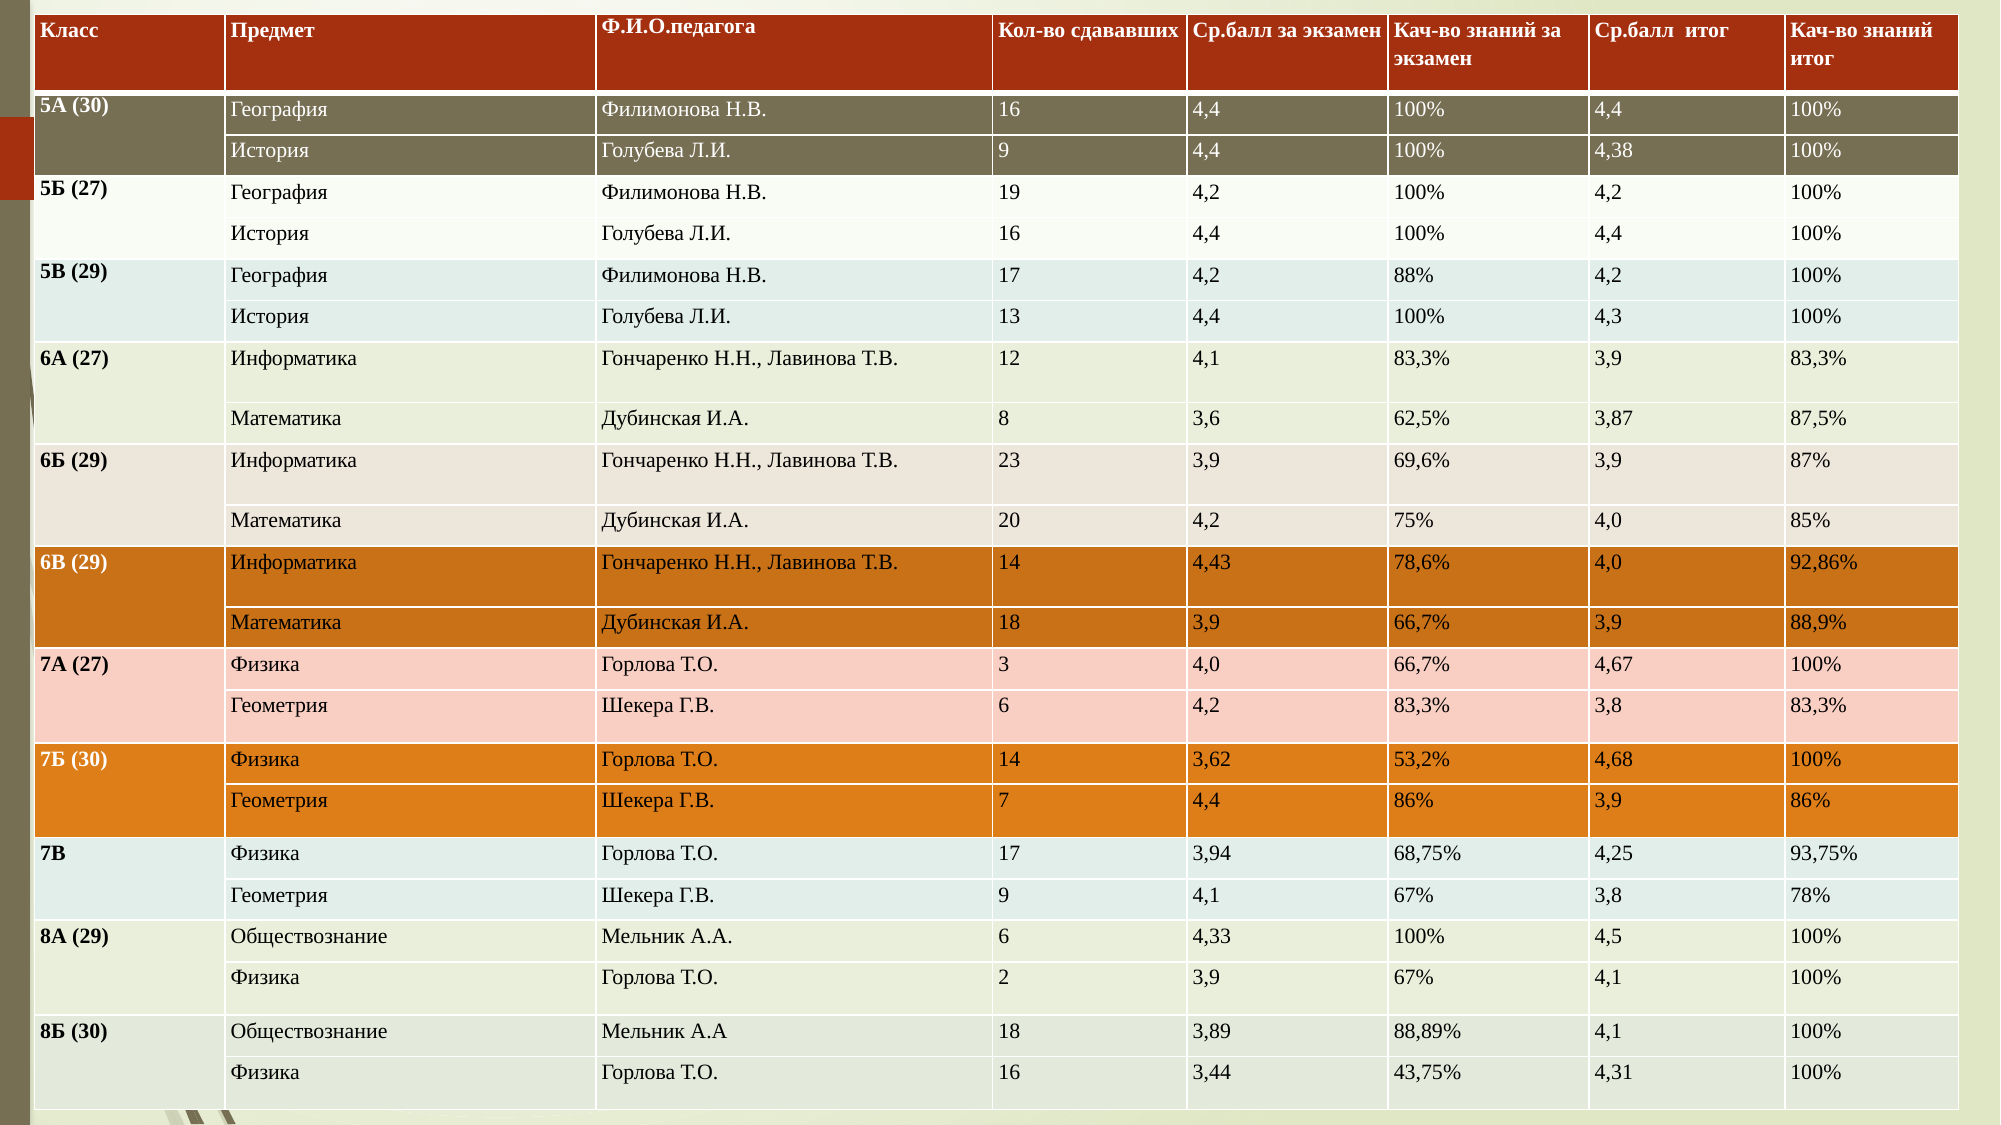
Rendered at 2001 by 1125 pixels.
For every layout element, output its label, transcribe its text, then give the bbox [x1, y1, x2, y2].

table_cell История [226, 218, 595, 258]
table_cell 4,4 [1188, 301, 1387, 341]
table_cell 4,1 [1590, 1016, 1784, 1056]
table_cell 3,8 [1590, 880, 1784, 919]
table_cell Филимонова Н.В. [597, 260, 992, 300]
table_cell 3,9 [1590, 343, 1784, 402]
table_cell 83,3% [1786, 691, 1958, 742]
table_cell 100% [1786, 96, 1958, 134]
table_cell 3,9 [1590, 608, 1784, 647]
table_cell 18 [993, 608, 1186, 647]
table_cell Информатика [226, 445, 595, 504]
table_cell 68,75% [1389, 838, 1588, 878]
table_cell 3 [993, 649, 1186, 689]
table_cell Гончаренко Н.Н., Лавинова Т.В. [597, 343, 992, 402]
table_cell 100% [1389, 921, 1588, 961]
table_cell 14 [993, 547, 1186, 606]
table_cell 4,4 [1590, 96, 1784, 134]
table_cell Математика [226, 403, 595, 443]
table_cell Филимонова Н.В. [597, 96, 992, 134]
table_cell 100% [1786, 177, 1958, 217]
table_cell Горлова Т.О. [597, 744, 992, 783]
table_cell Обществознание [226, 1016, 595, 1056]
table_cell 3,44 [1188, 1057, 1387, 1109]
table_cell Информатика [226, 547, 595, 606]
table_cell 100% [1389, 301, 1588, 341]
table_cell 100% [1786, 921, 1958, 961]
table_cell 3,62 [1188, 744, 1387, 783]
table_cell Горлова Т.О. [597, 1057, 992, 1109]
table_cell 3,9 [1188, 608, 1387, 647]
table_cell Голубева Л.И. [597, 301, 992, 341]
table_cell 4,38 [1590, 136, 1784, 175]
table_cell Обществознание [226, 921, 595, 961]
table_header Кол-во сдававших [993, 15, 1186, 90]
table_cell История [226, 136, 595, 175]
table_cell 3,87 [1590, 403, 1784, 443]
table_cell Шекера Г.В. [597, 691, 992, 742]
table_cell Физика [226, 649, 595, 689]
table_cell 4,67 [1590, 649, 1784, 689]
table_cell 16 [993, 96, 1186, 134]
table_cell Шекера Г.В. [597, 785, 992, 837]
table_cell 100% [1786, 301, 1958, 341]
table_cell 88,9% [1786, 608, 1958, 647]
table_cell 83,3% [1389, 343, 1588, 402]
table_cell 17 [993, 838, 1186, 878]
table_cell Мельник А.А. [597, 921, 992, 961]
table_cell 4,31 [1590, 1057, 1784, 1109]
table_cell 100% [1389, 218, 1588, 258]
table_cell 20 [993, 506, 1186, 545]
table_cell 19 [993, 177, 1186, 217]
table_cell 100% [1786, 649, 1958, 689]
table_cell 4,1 [1590, 963, 1784, 1014]
table_cell 83,3% [1389, 691, 1588, 742]
table_cell Шекера Г.В. [597, 880, 992, 919]
table_cell 67% [1389, 963, 1588, 1014]
table_cell 18 [993, 1016, 1186, 1056]
table_header Кач-во знаний итог [1786, 15, 1958, 90]
table_cell 3,9 [1188, 963, 1387, 1014]
table_cell 5В (29) [35, 260, 224, 341]
table_cell 4,2 [1590, 177, 1784, 217]
table_cell 6А (27) [35, 343, 224, 443]
table_cell 4,2 [1590, 260, 1784, 300]
table_cell Информатика [226, 343, 595, 402]
table_cell 100% [1786, 260, 1958, 300]
table_cell 7Б (30) [35, 744, 224, 837]
table_cell География [226, 177, 595, 217]
table_cell 87% [1786, 445, 1958, 504]
table_cell 100% [1786, 218, 1958, 258]
table_cell Физика [226, 963, 595, 1014]
table_cell 16 [993, 218, 1186, 258]
table_cell Дубинская И.А. [597, 608, 992, 647]
table_cell Горлова Т.О. [597, 649, 992, 689]
table_cell 4,0 [1590, 547, 1784, 606]
table_cell 4,0 [1188, 649, 1387, 689]
table_cell 88% [1389, 260, 1588, 300]
table_cell Физика [226, 744, 595, 783]
table_cell История [226, 301, 595, 341]
table_cell Математика [226, 608, 595, 647]
table_cell 7В [35, 838, 224, 919]
table_cell 100% [1389, 177, 1588, 217]
table_cell 4,68 [1590, 744, 1784, 783]
table_cell Дубинская И.А. [597, 506, 992, 545]
table_cell 4,25 [1590, 838, 1784, 878]
table_cell 53,2% [1389, 744, 1588, 783]
table_cell 100% [1786, 1057, 1958, 1109]
table_cell 4,2 [1188, 506, 1387, 545]
table_cell 78% [1786, 880, 1958, 919]
table_cell 6 [993, 691, 1186, 742]
table_cell 4,3 [1590, 301, 1784, 341]
table_cell 6Б (29) [35, 445, 224, 545]
table_cell 88,89% [1389, 1016, 1588, 1056]
table_cell 14 [993, 744, 1186, 783]
table_cell 66,7% [1389, 649, 1588, 689]
table_cell 3,89 [1188, 1016, 1387, 1056]
table_header Предмет [226, 15, 595, 90]
table_cell Филимонова Н.В. [597, 177, 992, 217]
table_cell 62,5% [1389, 403, 1588, 443]
table_cell 86% [1786, 785, 1958, 837]
table_cell Геометрия [226, 785, 595, 837]
table_cell 100% [1786, 1016, 1958, 1056]
table_cell География [226, 260, 595, 300]
table_cell 12 [993, 343, 1186, 402]
table_cell 67% [1389, 880, 1588, 919]
table_cell 66,7% [1389, 608, 1588, 647]
table_cell 4,4 [1590, 218, 1784, 258]
table_cell Гончаренко Н.Н., Лавинова Т.В. [597, 547, 992, 606]
table_cell 100% [1389, 96, 1588, 134]
table_cell 4,1 [1188, 343, 1387, 402]
table_cell 6В (29) [35, 547, 224, 647]
table_cell 100% [1786, 136, 1958, 175]
table_cell 9 [993, 880, 1186, 919]
table_cell 4,43 [1188, 547, 1387, 606]
table_cell 4,4 [1188, 218, 1387, 258]
table_header Ср.балл за экзамен [1188, 15, 1387, 90]
table_cell 4,4 [1188, 136, 1387, 175]
table_cell 75% [1389, 506, 1588, 545]
table_cell 3,9 [1188, 445, 1387, 504]
table_cell 2 [993, 963, 1186, 1014]
table_cell 4,2 [1188, 691, 1387, 742]
table_cell 3,9 [1590, 445, 1784, 504]
table_cell Голубева Л.И. [597, 218, 992, 258]
table_header Класс [35, 15, 224, 90]
table_cell 17 [993, 260, 1186, 300]
table_cell 6 [993, 921, 1186, 961]
table_cell 87,5% [1786, 403, 1958, 443]
table_cell 7А (27) [35, 649, 224, 742]
table_cell 4,5 [1590, 921, 1784, 961]
table_cell 85% [1786, 506, 1958, 545]
table_cell 4,4 [1188, 96, 1387, 134]
table_cell 100% [1786, 963, 1958, 1014]
table_cell Физика [226, 838, 595, 878]
table_cell 13 [993, 301, 1186, 341]
table_cell География [226, 96, 595, 134]
table_cell 69,6% [1389, 445, 1588, 504]
table_cell 9 [993, 136, 1186, 175]
table_cell 3,6 [1188, 403, 1387, 443]
table_cell 5Б (27) [35, 177, 224, 258]
table_cell Геометрия [226, 880, 595, 919]
table_cell 23 [993, 445, 1186, 504]
table_cell 4,2 [1188, 260, 1387, 300]
table_cell Дубинская И.А. [597, 403, 992, 443]
table_cell 4,0 [1590, 506, 1784, 545]
table_cell 3,8 [1590, 691, 1784, 742]
table_cell 100% [1389, 136, 1588, 175]
table_header Ср.балл итог [1590, 15, 1784, 90]
table_cell Горлова Т.О. [597, 963, 992, 1014]
table_cell 43,75% [1389, 1057, 1588, 1109]
table_header Ф.И.О.педагога [597, 15, 992, 90]
table_cell Горлова Т.О. [597, 838, 992, 878]
table_cell Математика [226, 506, 595, 545]
table_cell 4,1 [1188, 880, 1387, 919]
table_cell 4,4 [1188, 785, 1387, 837]
table_cell 83,3% [1786, 343, 1958, 402]
table_cell 3,94 [1188, 838, 1387, 878]
table_cell 16 [993, 1057, 1186, 1109]
table_cell 8Б (30) [35, 1016, 224, 1109]
table_cell 4,2 [1188, 177, 1387, 217]
table_cell Гончаренко Н.Н., Лавинова Т.В. [597, 445, 992, 504]
table_cell 92,86% [1786, 547, 1958, 606]
table_cell 86% [1389, 785, 1588, 837]
table_cell 78,6% [1389, 547, 1588, 606]
table_cell 8 [993, 403, 1186, 443]
table_cell 3,9 [1590, 785, 1784, 837]
table_cell Геометрия [226, 691, 595, 742]
table_cell Голубева Л.И. [597, 136, 992, 175]
table_cell 93,75% [1786, 838, 1958, 878]
table_header Кач-во знаний за экзамен [1389, 15, 1588, 90]
table_cell 7 [993, 785, 1186, 837]
table_cell Физика [226, 1057, 595, 1109]
table_cell 5А (30) [35, 96, 224, 175]
table_cell Мельник А.А [597, 1016, 992, 1056]
table_cell 100% [1786, 744, 1958, 783]
table_cell 8А (29) [35, 921, 224, 1014]
table_cell 4,33 [1188, 921, 1387, 961]
